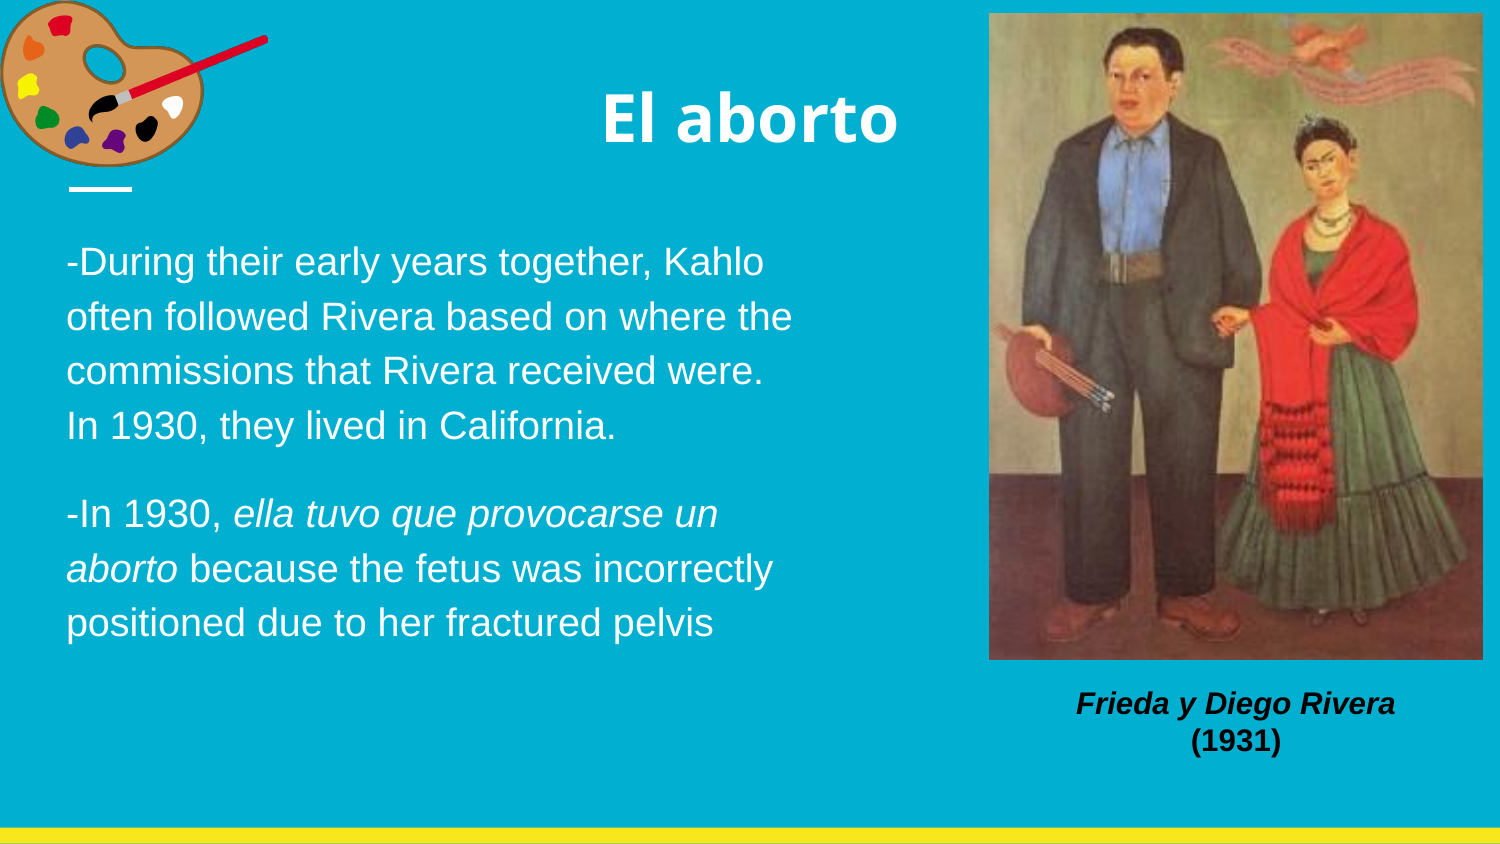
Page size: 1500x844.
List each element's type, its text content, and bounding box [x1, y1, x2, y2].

picture [989, 12, 1483, 660]
picture [1, 0, 268, 218]
text_box Frieda y Diego Rivera (1931) [1036, 668, 1436, 774]
list -During their early years together, Kahlo often followed Rivera based on where the commissions that Rivera received were. In 1930, they lived in California. -In 1930, ella tuvo que provocarse un aborto because the fetus was incorrectly positioned due to her fractured pelvis [51, 214, 814, 732]
title El aborto [268, 61, 984, 167]
